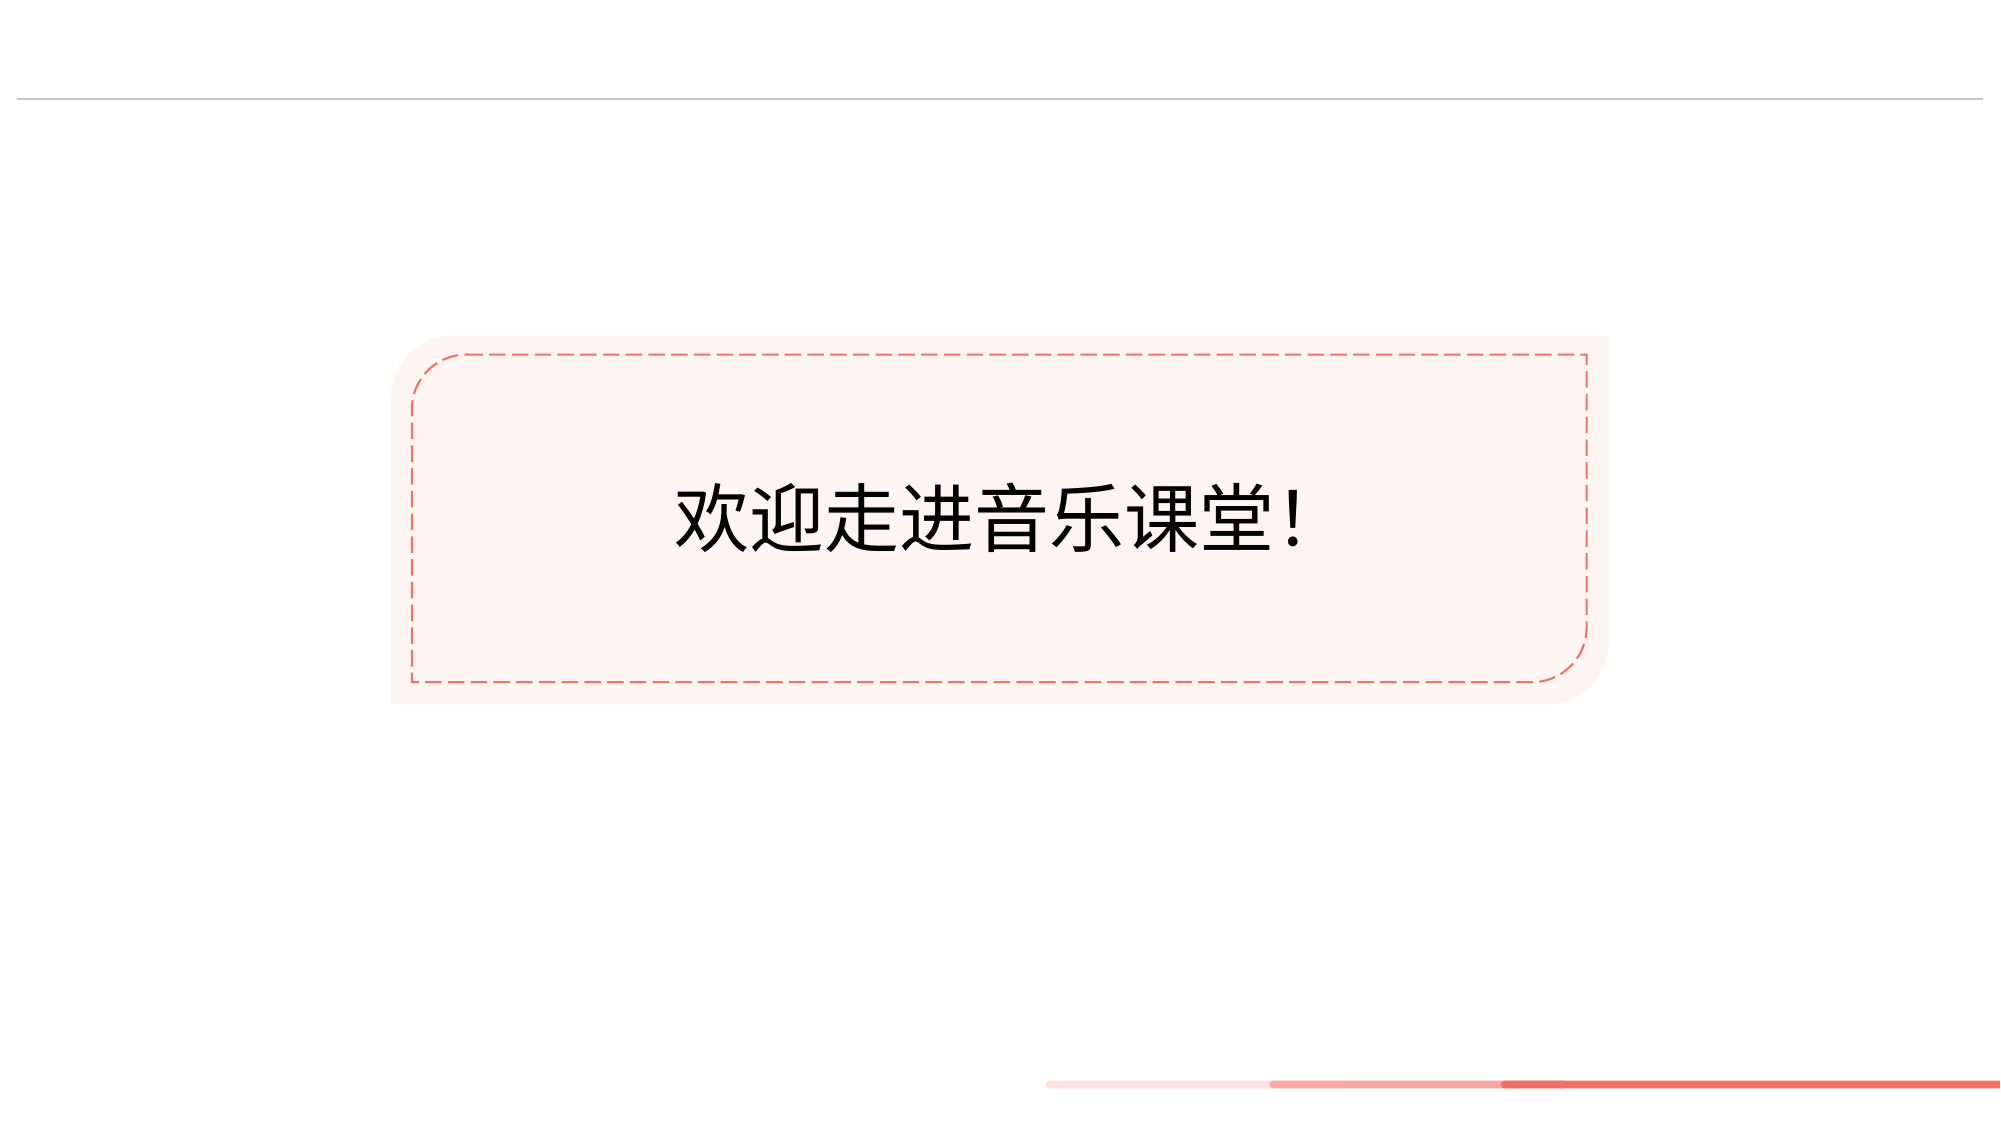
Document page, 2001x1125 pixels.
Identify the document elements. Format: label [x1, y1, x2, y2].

text_box [391, 335, 1609, 705]
